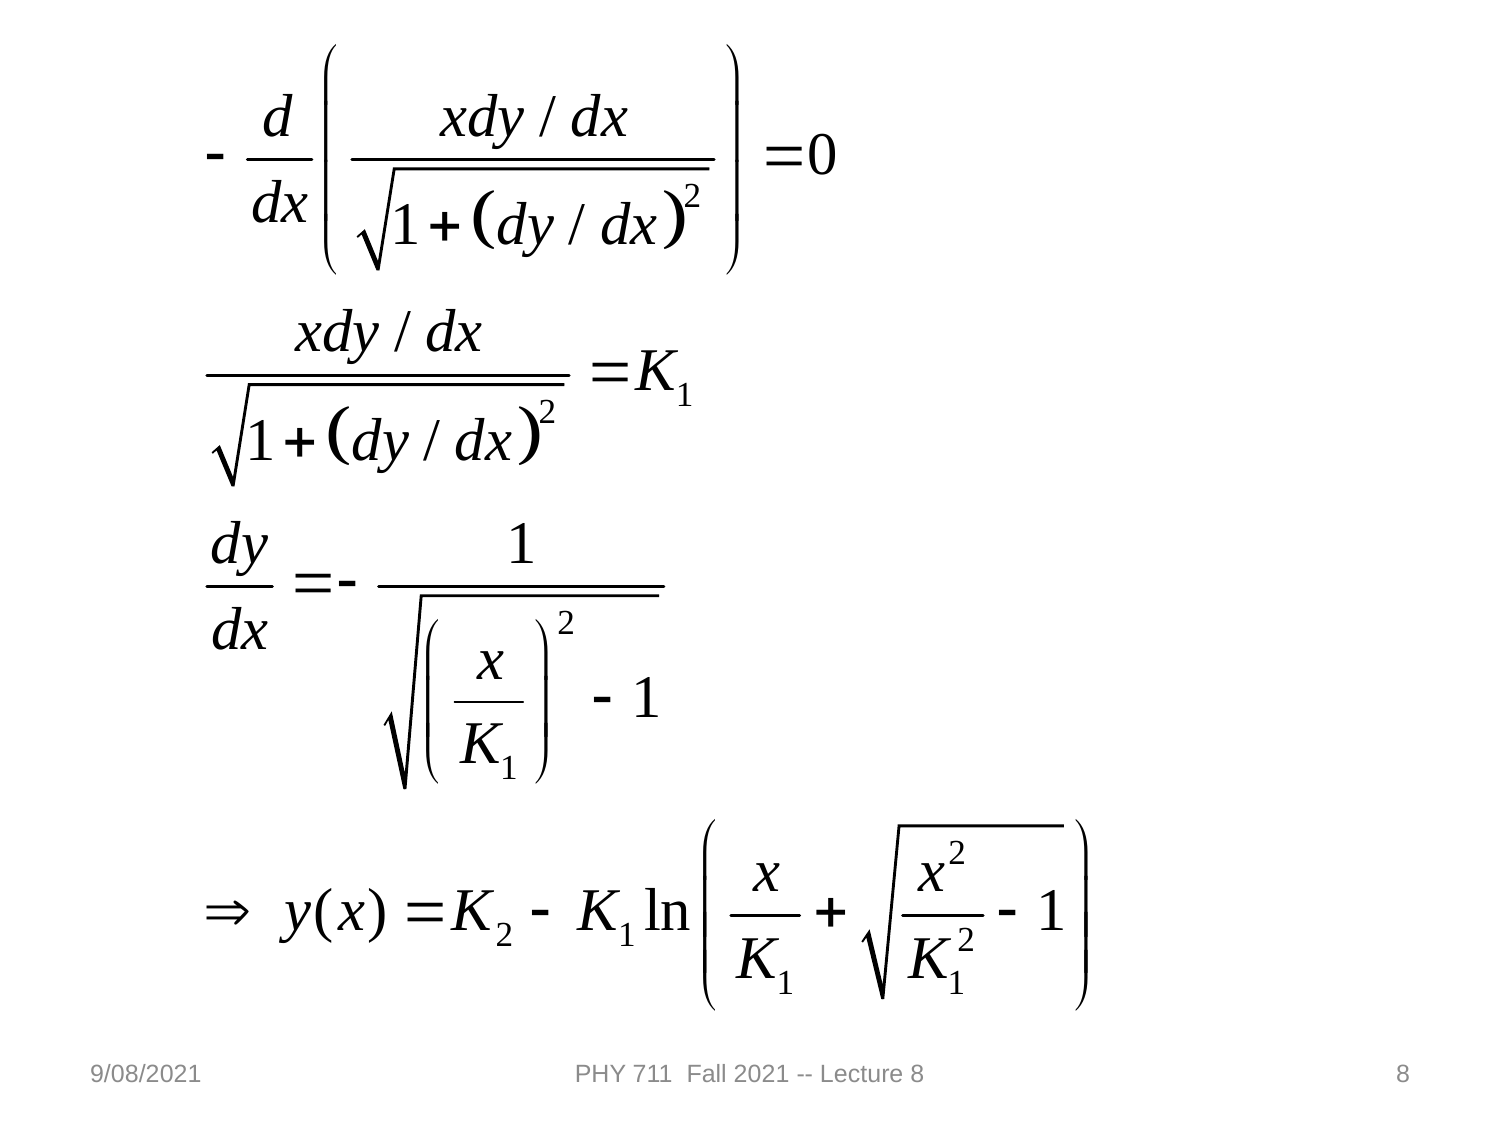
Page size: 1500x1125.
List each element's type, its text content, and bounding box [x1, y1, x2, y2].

slide_number 8 [1074, 1042, 1425, 1103]
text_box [199, 37, 1101, 1022]
footer PHY 711 Fall 2021 -- Lecture 8 [512, 1042, 988, 1103]
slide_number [75, 1042, 425, 1103]
